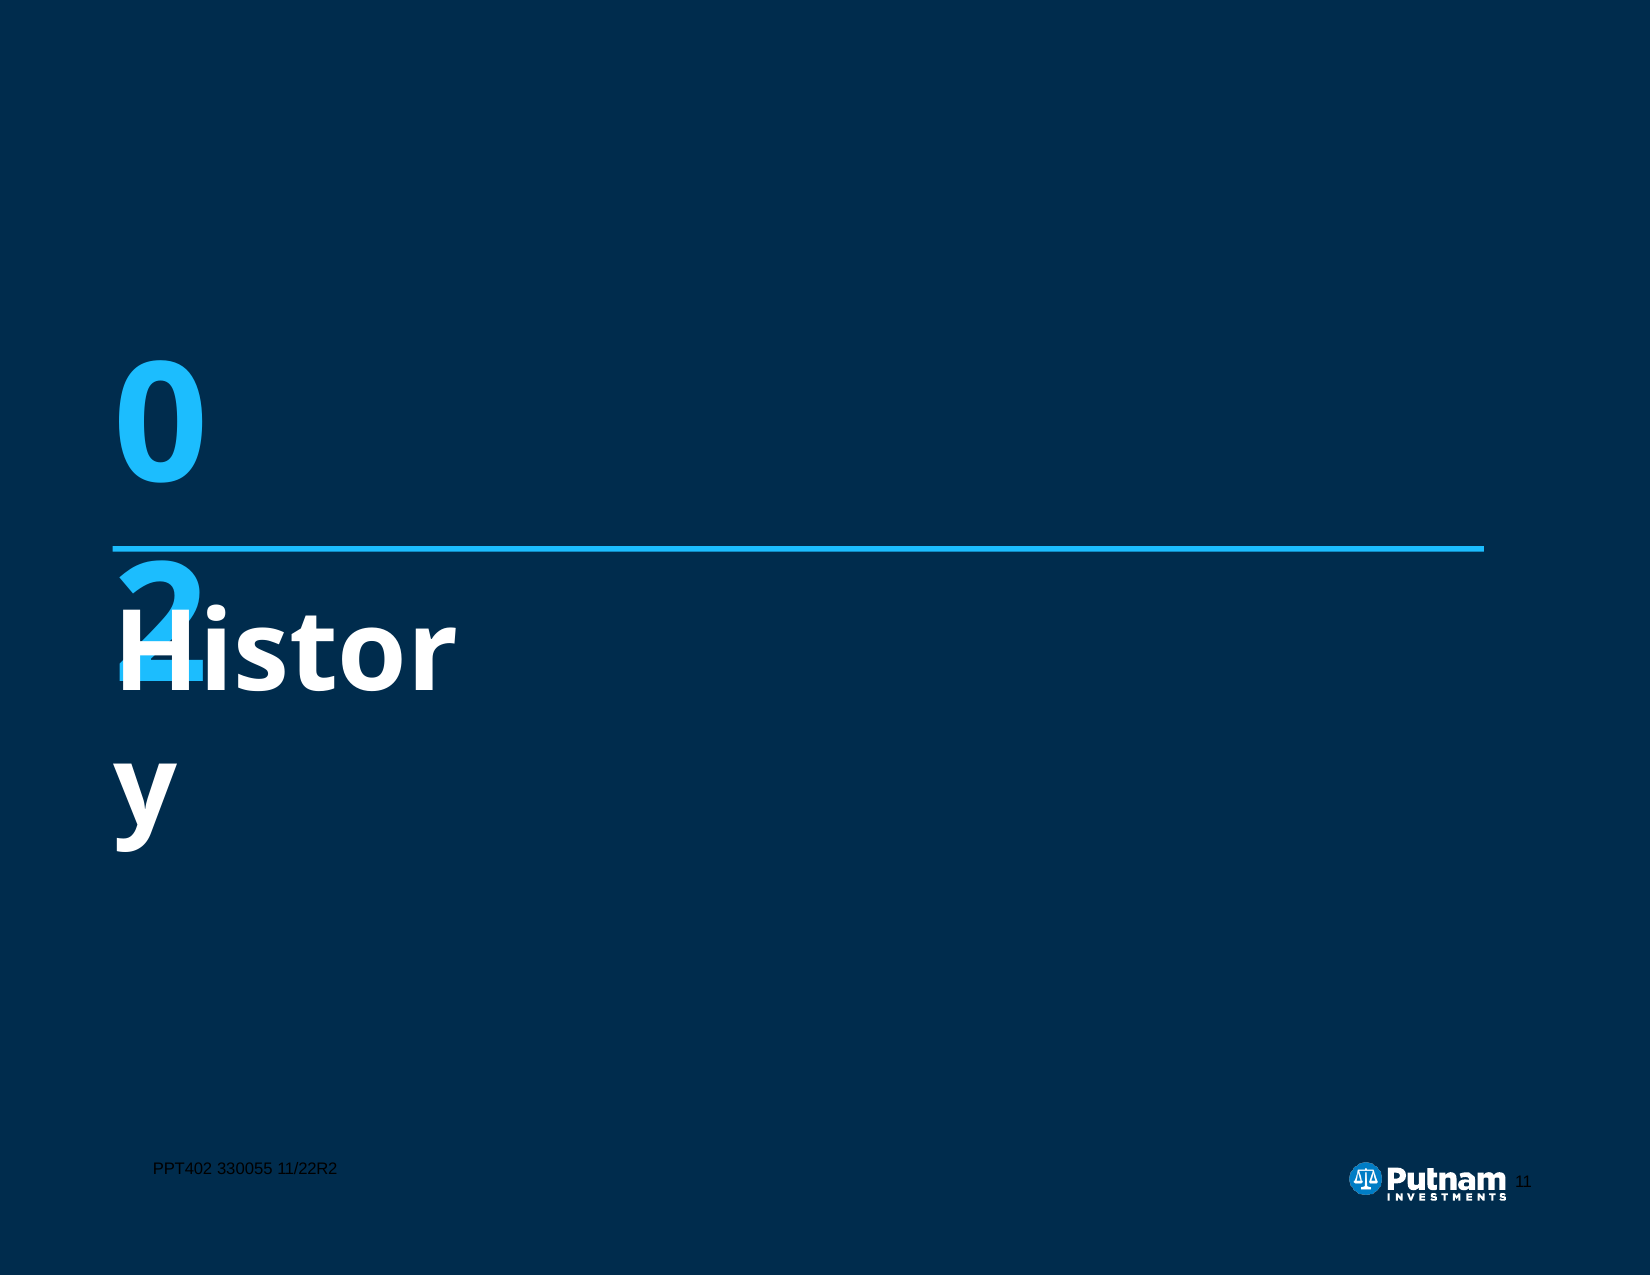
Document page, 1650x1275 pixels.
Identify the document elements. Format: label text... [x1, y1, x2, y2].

text_box 02 [111, 313, 286, 575]
text_box History [111, 575, 468, 848]
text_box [1348, 1162, 1507, 1202]
text_box PPT402 330055 11/22R2 [146, 1156, 533, 1178]
text_box 11 [1512, 1170, 1542, 1191]
text_box [112, 546, 1484, 552]
